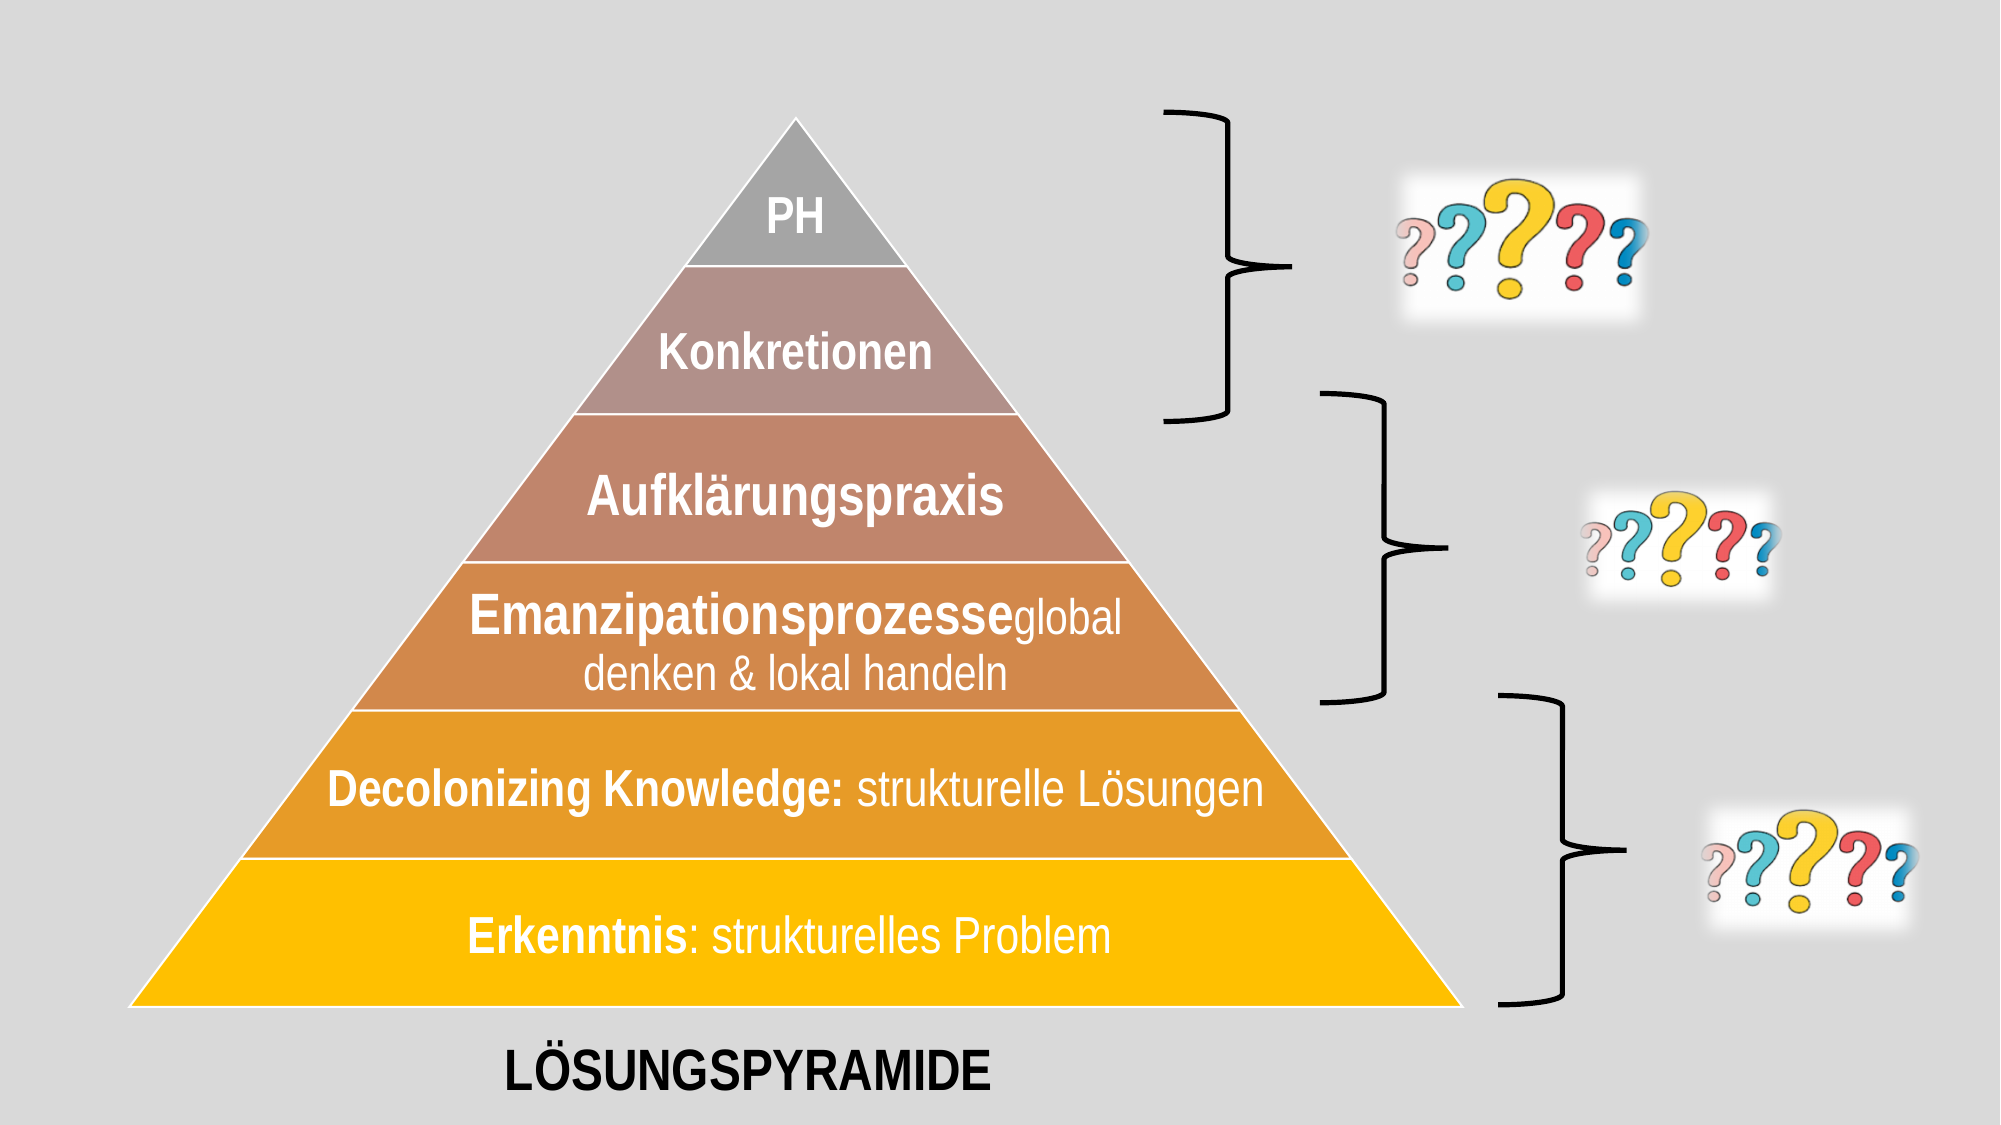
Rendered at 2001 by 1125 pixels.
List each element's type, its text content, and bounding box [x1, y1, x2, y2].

text_box [1498, 695, 1627, 1006]
text_box [1163, 111, 1220, 117]
picture [1571, 473, 1790, 619]
text_box LÖSUNGSPYRAMIDE [35, 1024, 1463, 1110]
picture [1383, 156, 1659, 340]
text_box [129, 117, 1463, 1007]
picture [1691, 790, 1928, 948]
